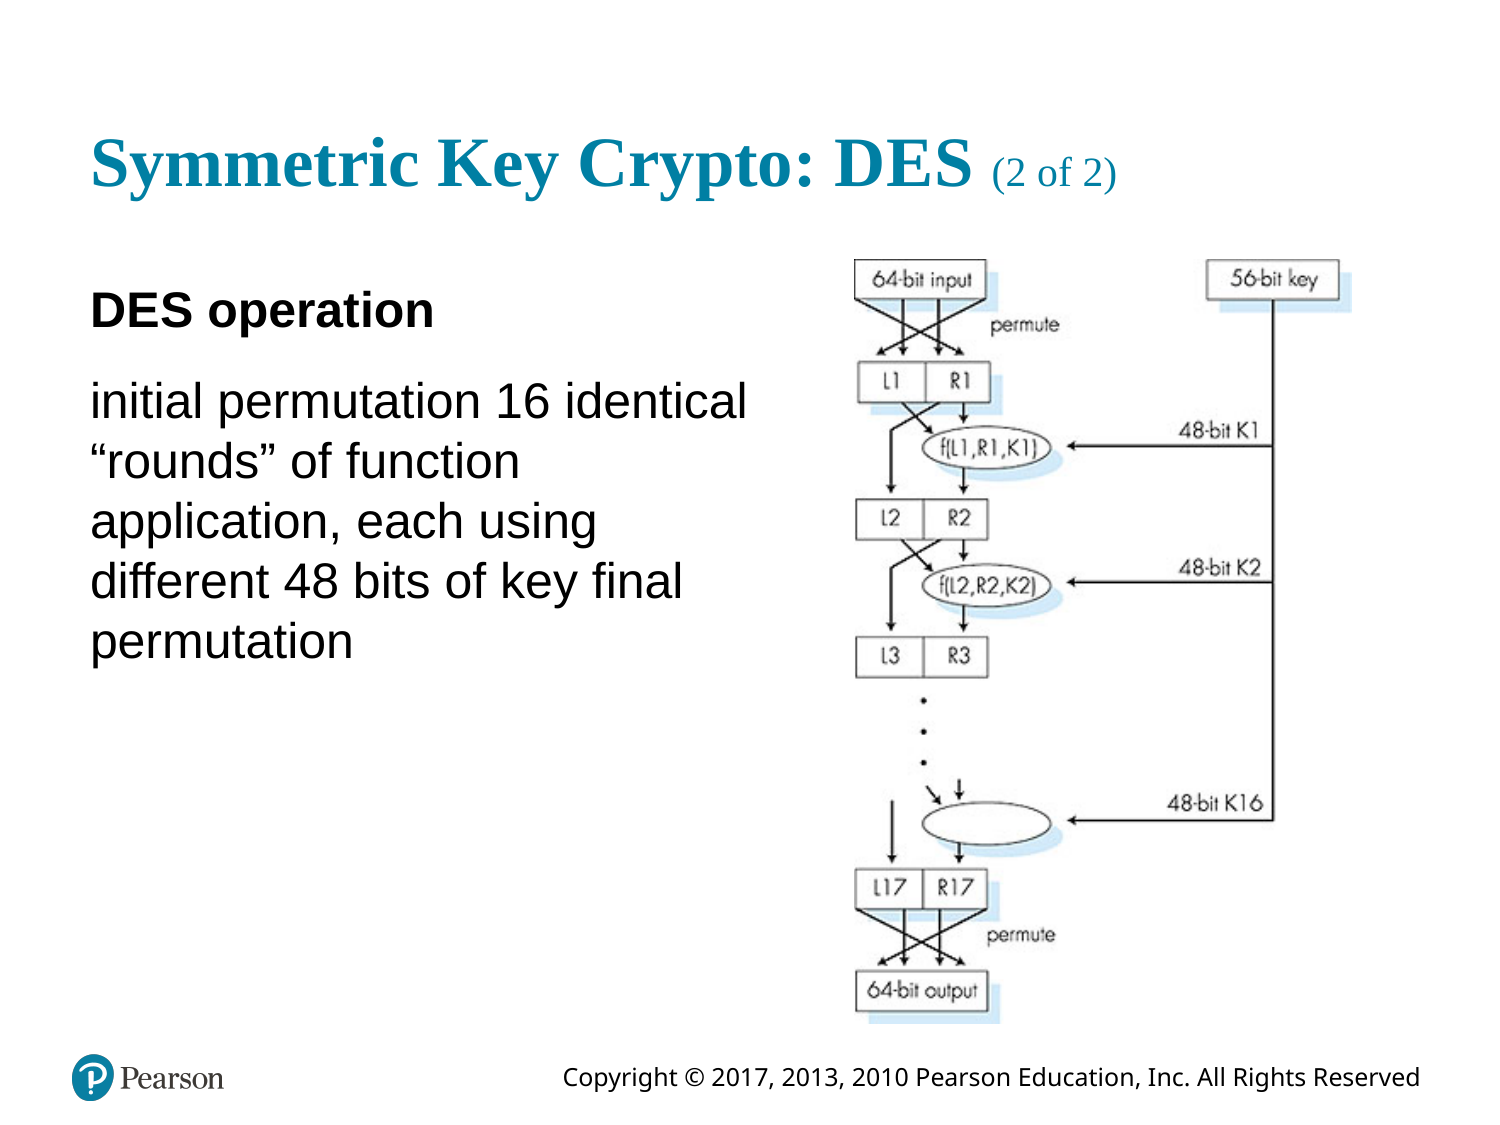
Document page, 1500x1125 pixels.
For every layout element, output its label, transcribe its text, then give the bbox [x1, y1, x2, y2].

list D E S operation initial permutation 16 identical “rounds” of function application, each using different 48 bits of key final permutation [75, 262, 783, 1005]
title Symmetric Key Crypto: D E S (2 of 2) [75, 35, 1425, 216]
picture [853, 259, 1352, 1024]
picture [72, 1087, 83, 1101]
picture [80, 1063, 106, 1088]
picture [72, 1054, 88, 1070]
picture [98, 1054, 224, 1101]
